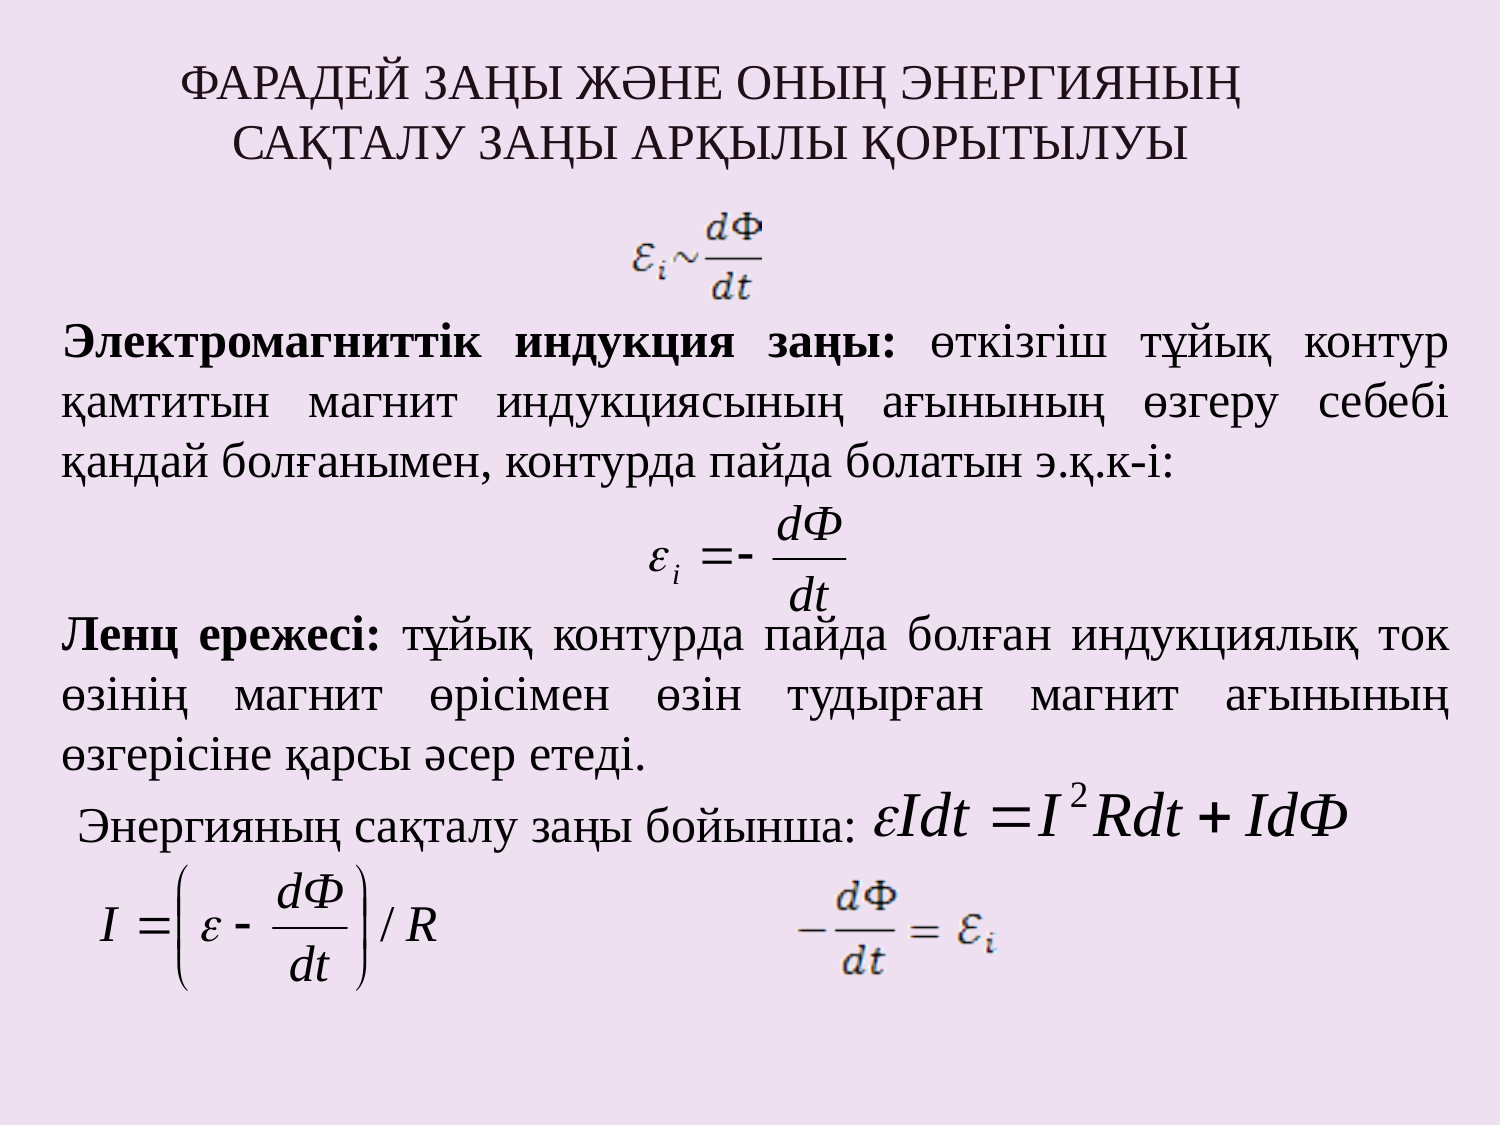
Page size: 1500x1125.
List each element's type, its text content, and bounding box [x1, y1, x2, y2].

text_box [0, 0, 1500, 75]
picture [796, 878, 997, 988]
title Фарадей заңы және оның энергияның сақталу заңы арқылы қорытылуы [117, 75, 1305, 131]
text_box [90, 855, 449, 1002]
text_box [0, 131, 1500, 207]
picture [632, 210, 763, 313]
text_box Энергияның сақталу заңы бойынша: [62, 785, 860, 860]
text_box Ленц ережесі: тұйық контурда пайда болған индукциялық ток өзінің магнит өрісімен өзін тудырған магнит ағынының өзгерісіне қарсы әсер етеді. [46, 592, 1465, 788]
text_box Электромагниттік индукция заңы: өткізгіш тұйық контур қамтитын магнит индукциясының ағынының өзгеру себебі қандай болғанымен, контурда пайда болатын э.қ.к-і: [46, 299, 1465, 495]
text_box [639, 491, 856, 623]
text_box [862, 766, 1364, 853]
